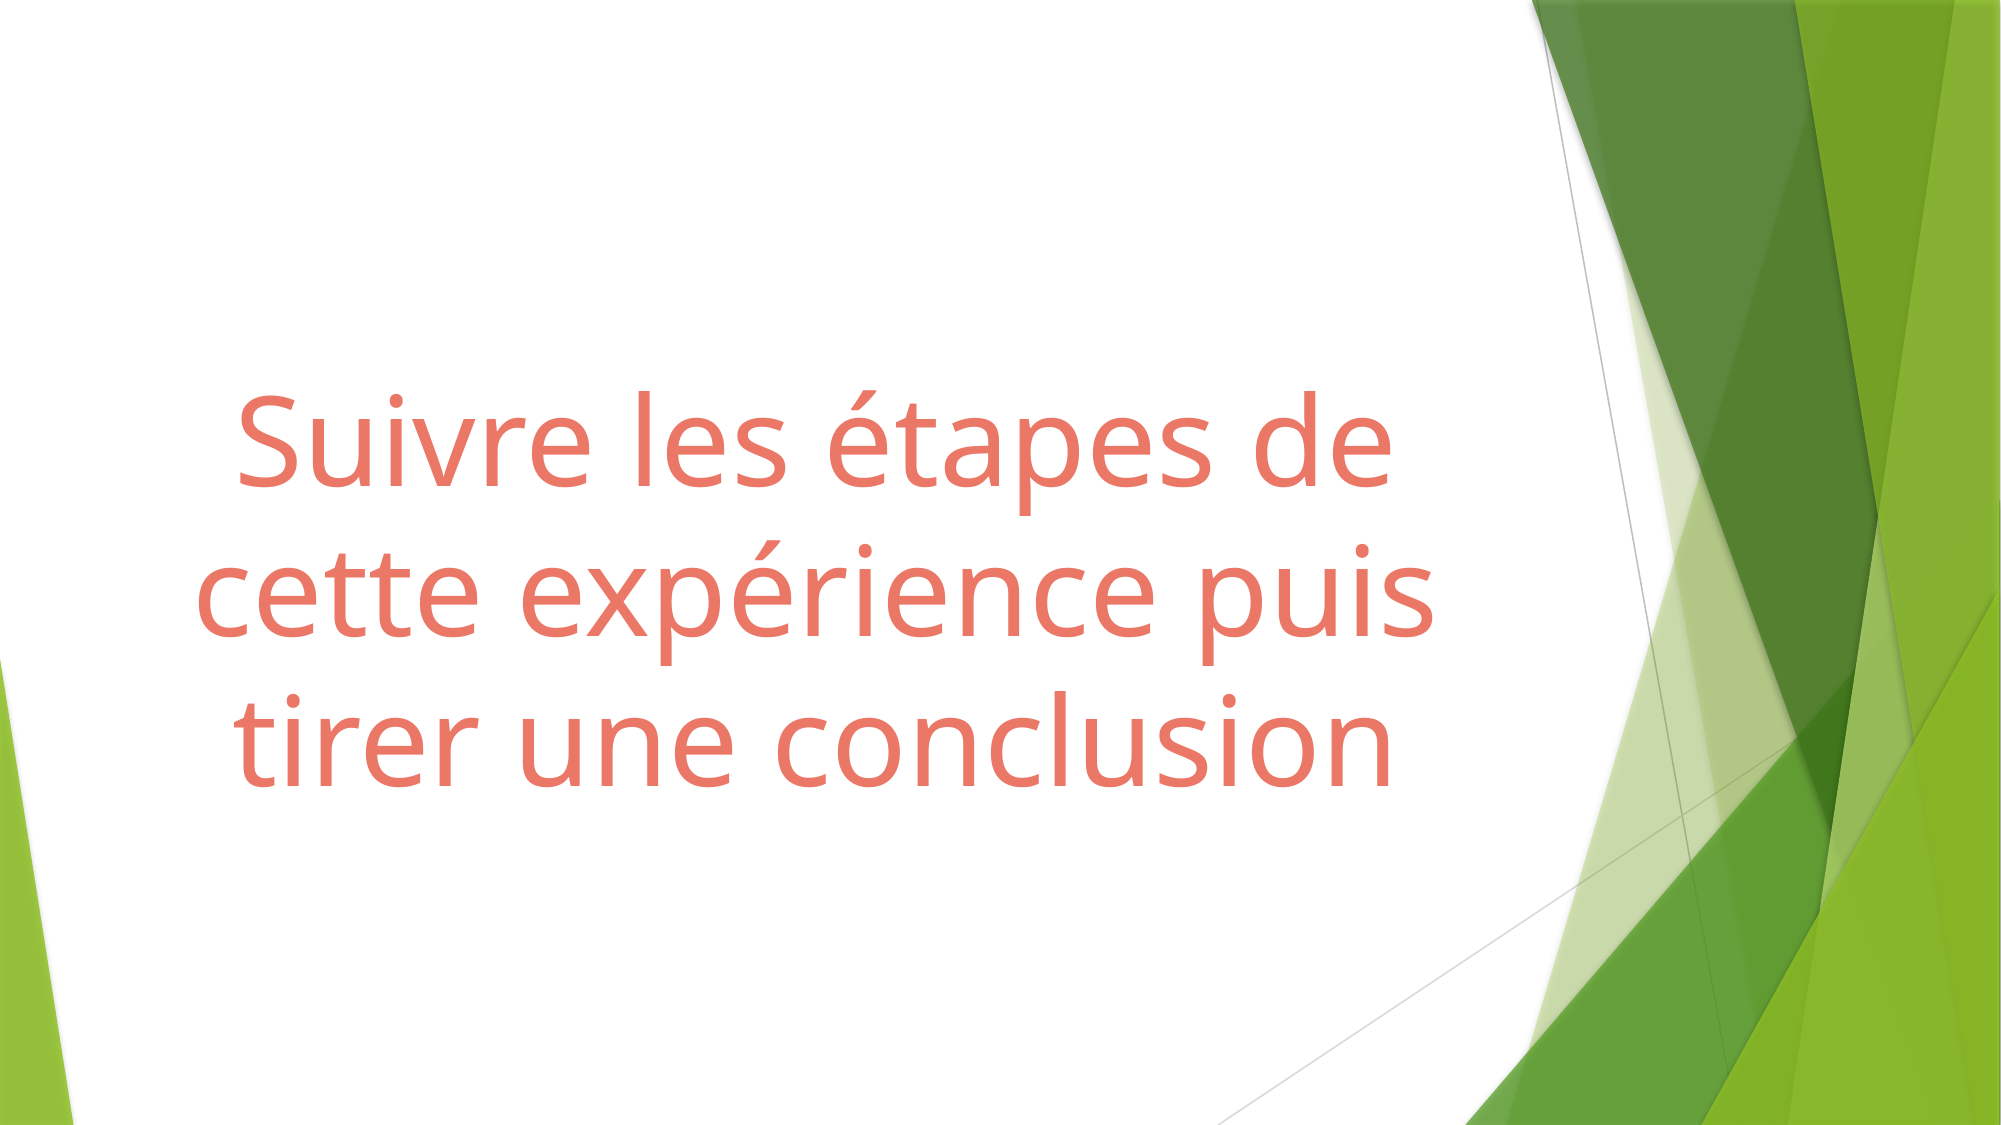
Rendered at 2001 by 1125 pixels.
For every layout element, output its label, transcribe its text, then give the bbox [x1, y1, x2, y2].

list Suivre les étapes de cette expérience puis tirer une conclusion [111, 354, 1522, 992]
